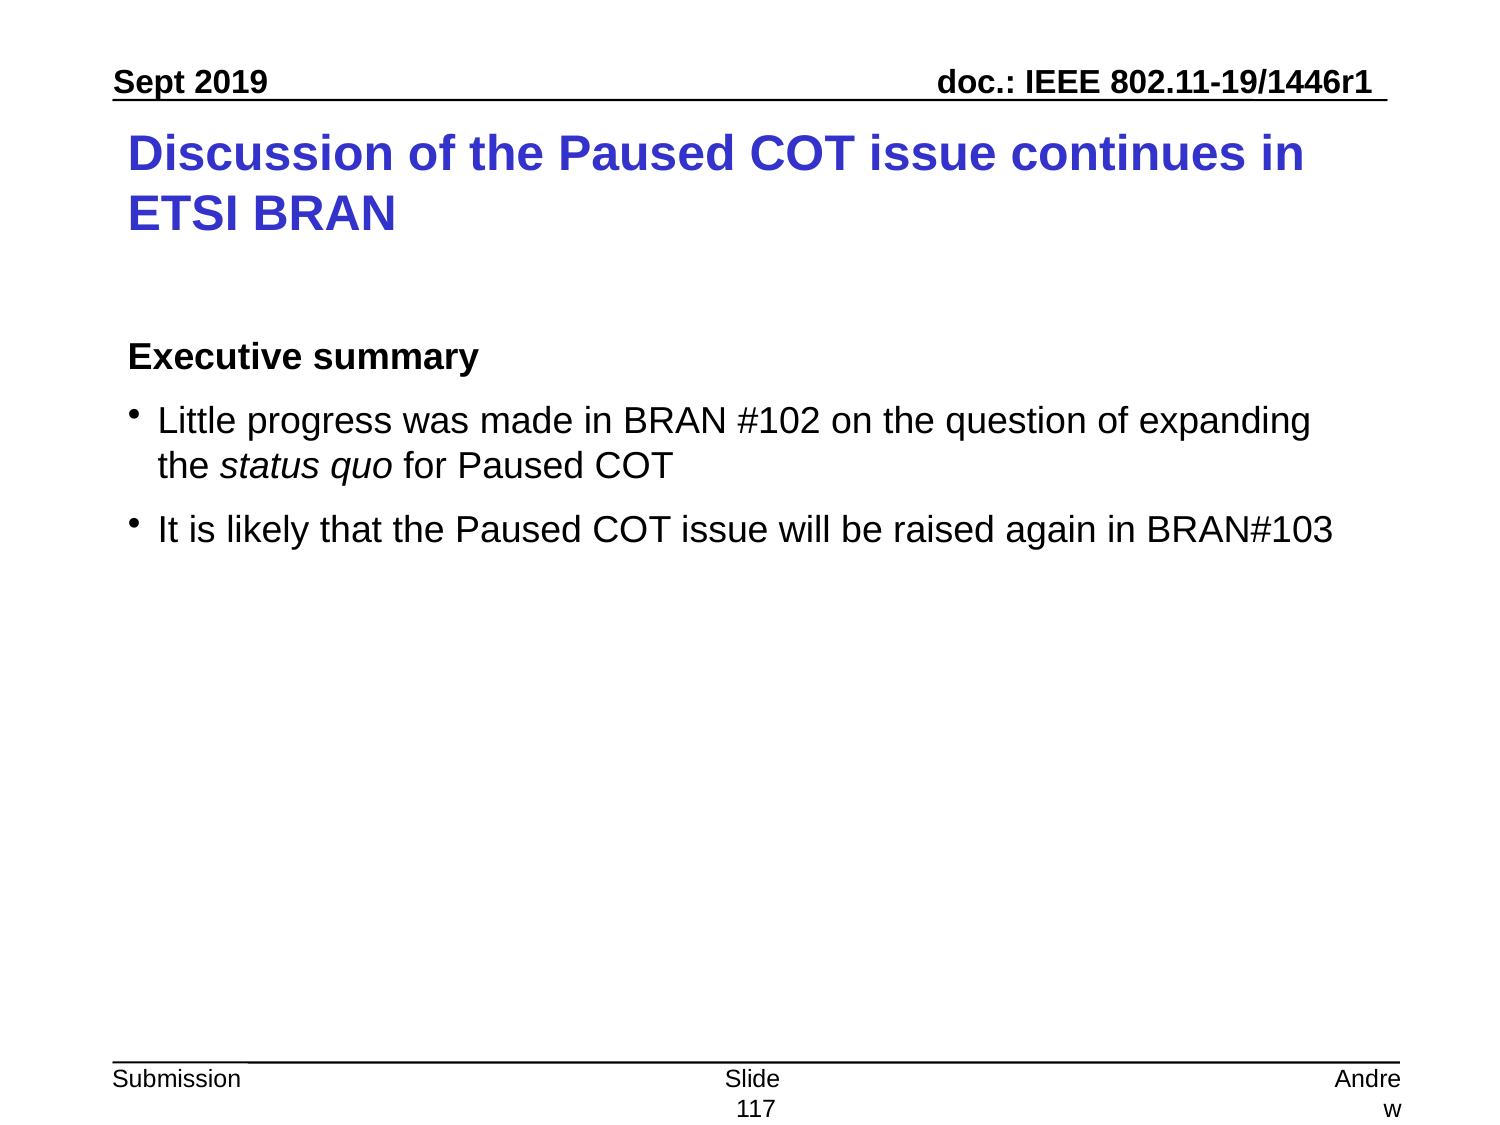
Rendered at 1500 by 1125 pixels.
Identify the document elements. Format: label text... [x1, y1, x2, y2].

footer Andrew Myles, Cisco [1320, 1061, 1402, 1093]
title Discussion of the Paused COT issue continues in ETSI BRAN [112, 112, 1388, 288]
slide_number Slide 117 [709, 1061, 803, 1093]
list Executive summary Little progress was made in BRAN #102 on the question of expanding the status quo for Paused COT It is likely that the Paused COT issue will be raised again in BRAN#103 [112, 324, 1388, 1000]
